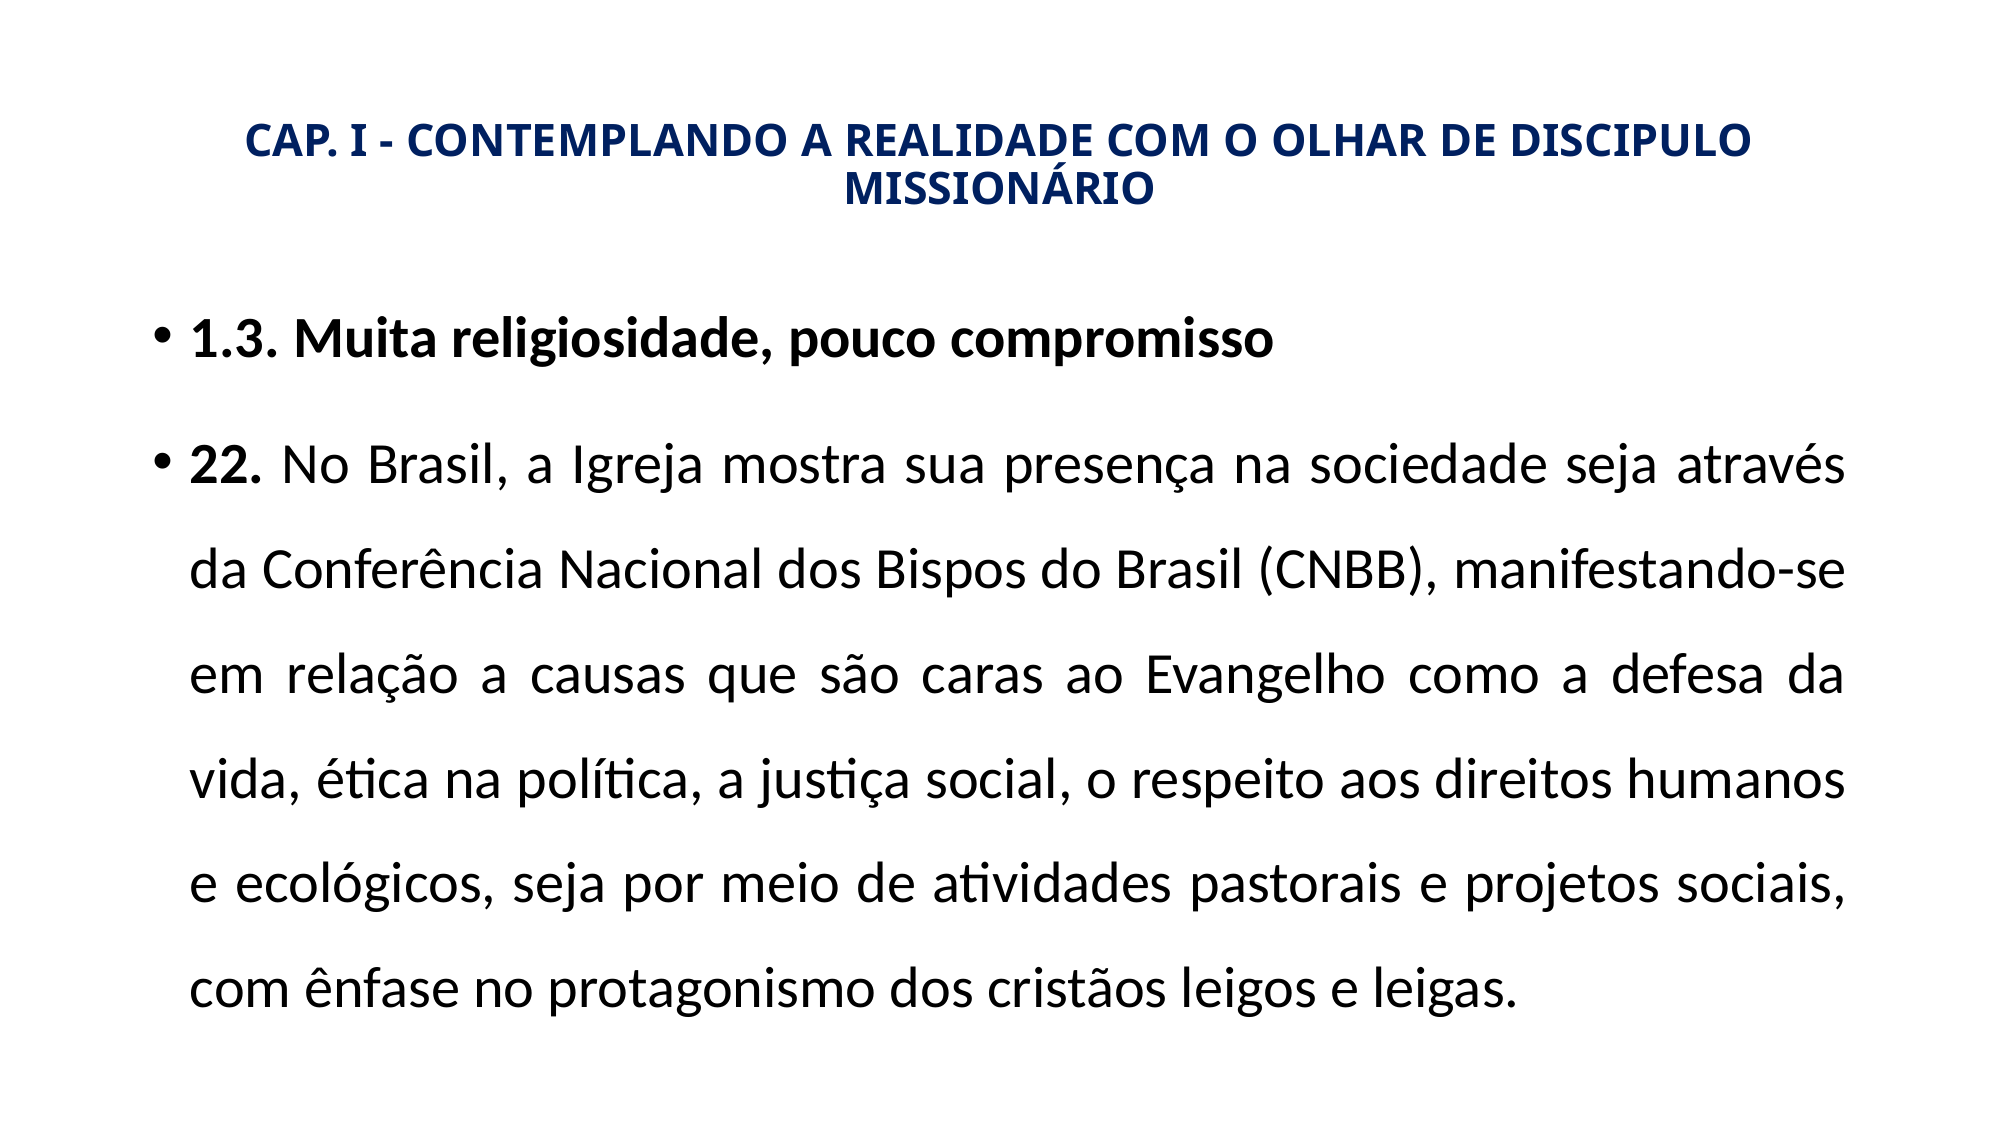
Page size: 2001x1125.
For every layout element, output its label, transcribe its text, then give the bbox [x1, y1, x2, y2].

list 1.3. Muita religiosidade, pouco compromisso 22. No Brasil, a Igreja mostra sua presença na sociedade seja através da Conferência Nacional dos Bispos do Brasil (CNBB), manifestando-se em relação a causas que são caras ao Evangelho como a defesa da vida, ética na política, a justiça social, o respeito aos direitos humanos e ecológicos, seja por meio de atividades pastorais e projetos sociais, com ênfase no protagonismo dos cristãos leigos e leigas. [137, 299, 1863, 1090]
title CAP. I - CONTEMPLANDO A REALIDADE COM O OLHAR DE DISCIPULO MISSIONÁRIO [137, 59, 1863, 278]
